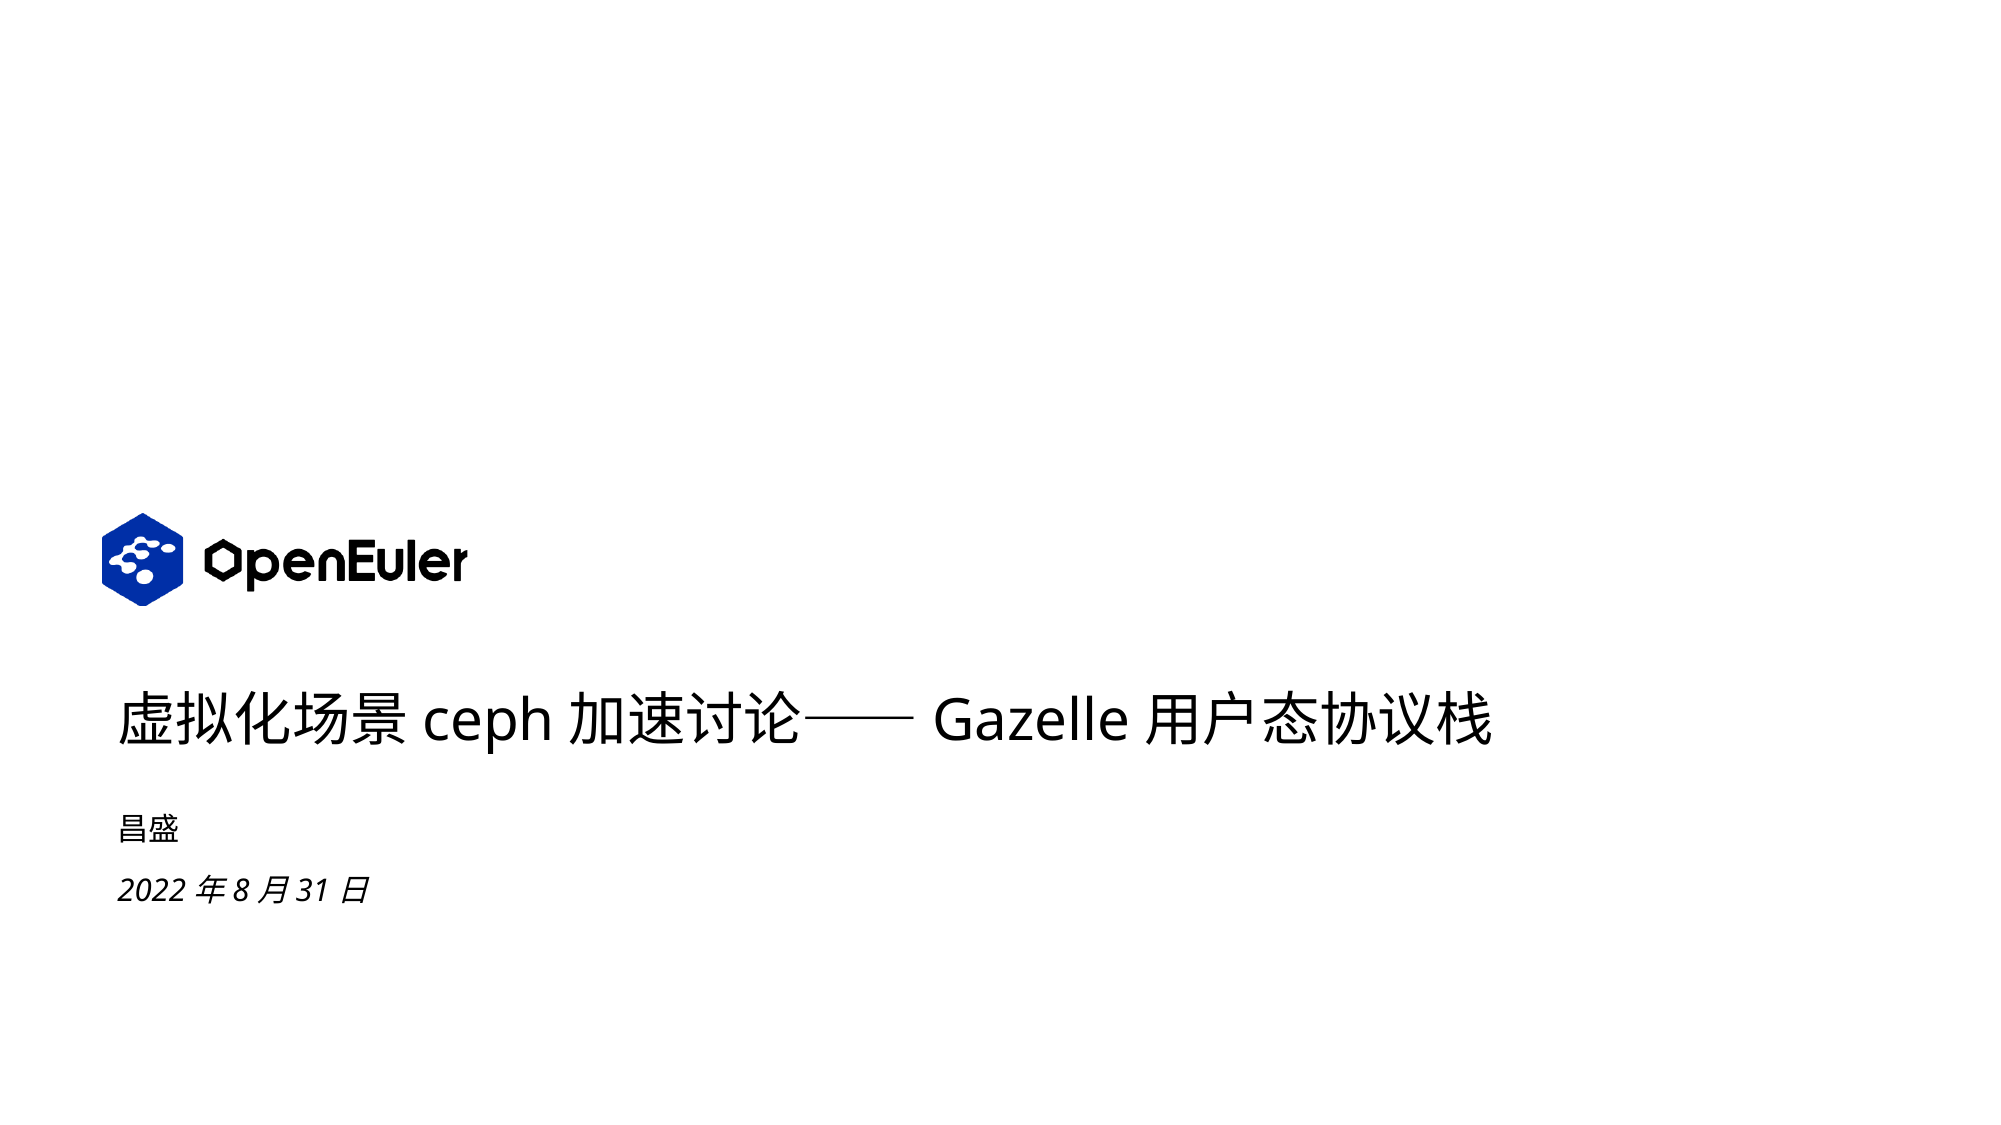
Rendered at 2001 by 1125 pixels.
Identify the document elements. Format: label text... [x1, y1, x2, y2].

list 2022年8月31日 [102, 867, 693, 913]
list 昌盛 [102, 806, 693, 860]
title 虚拟化场景ceph加速讨论——Gazelle用户态协议栈 [102, 662, 1808, 781]
